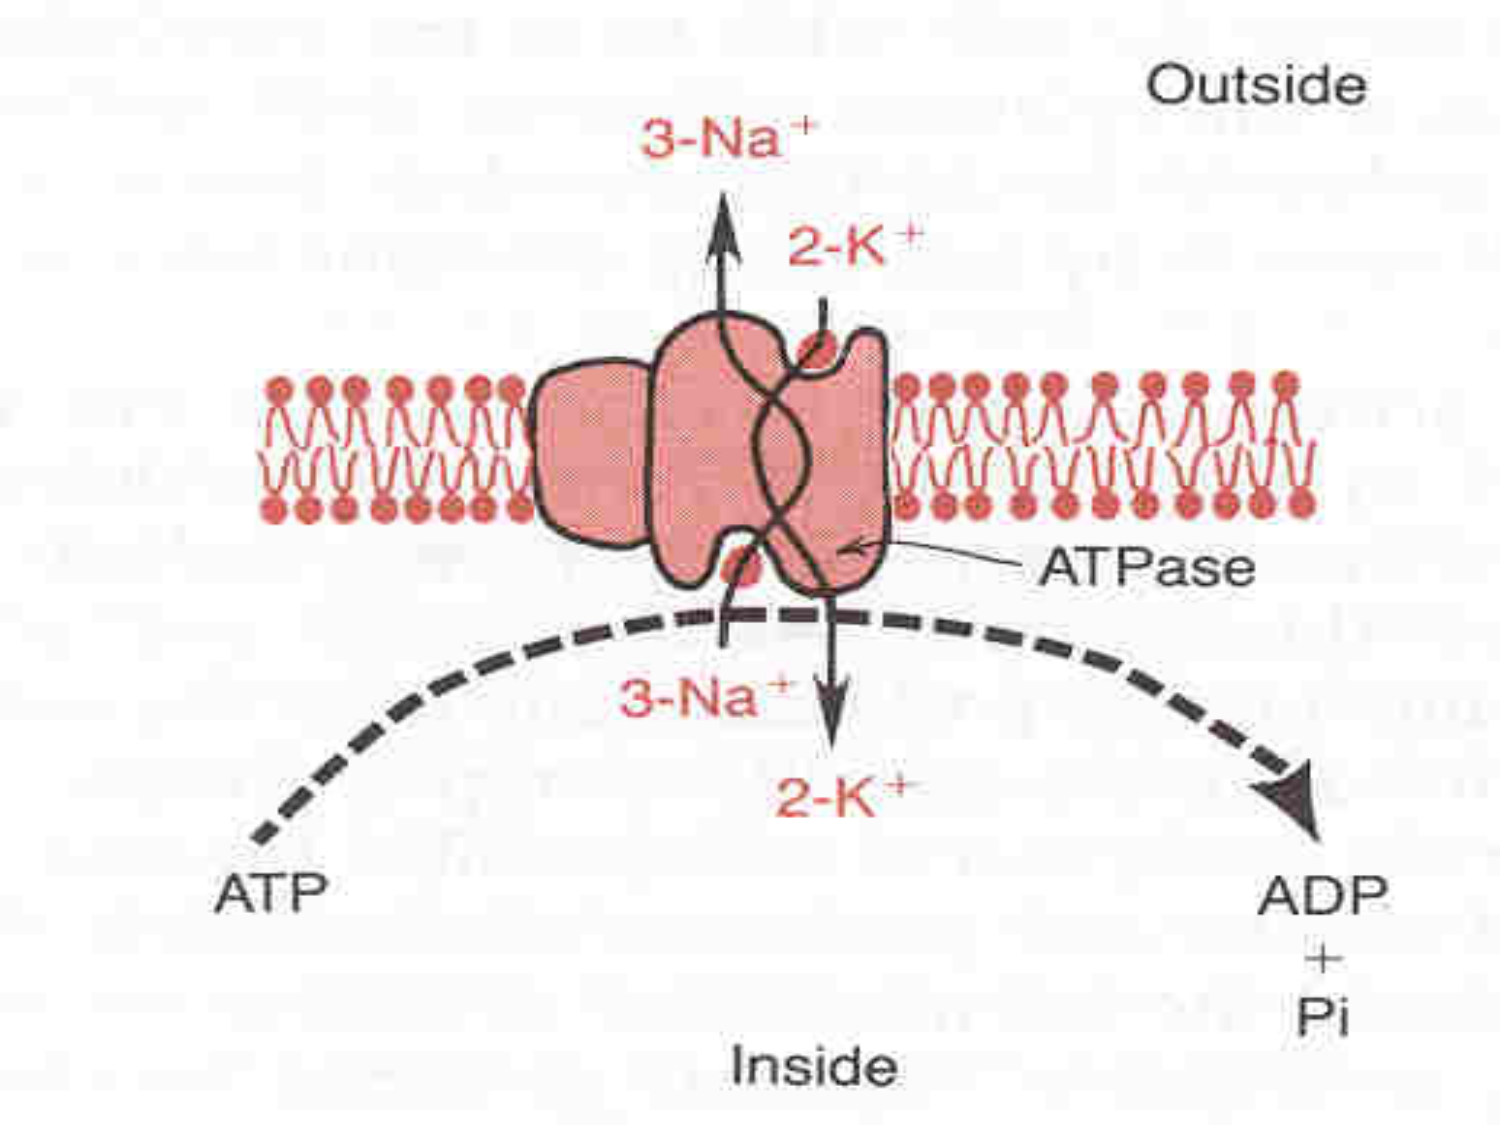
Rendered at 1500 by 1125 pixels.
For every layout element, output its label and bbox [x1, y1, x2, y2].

list [0, 0, 1500, 1125]
